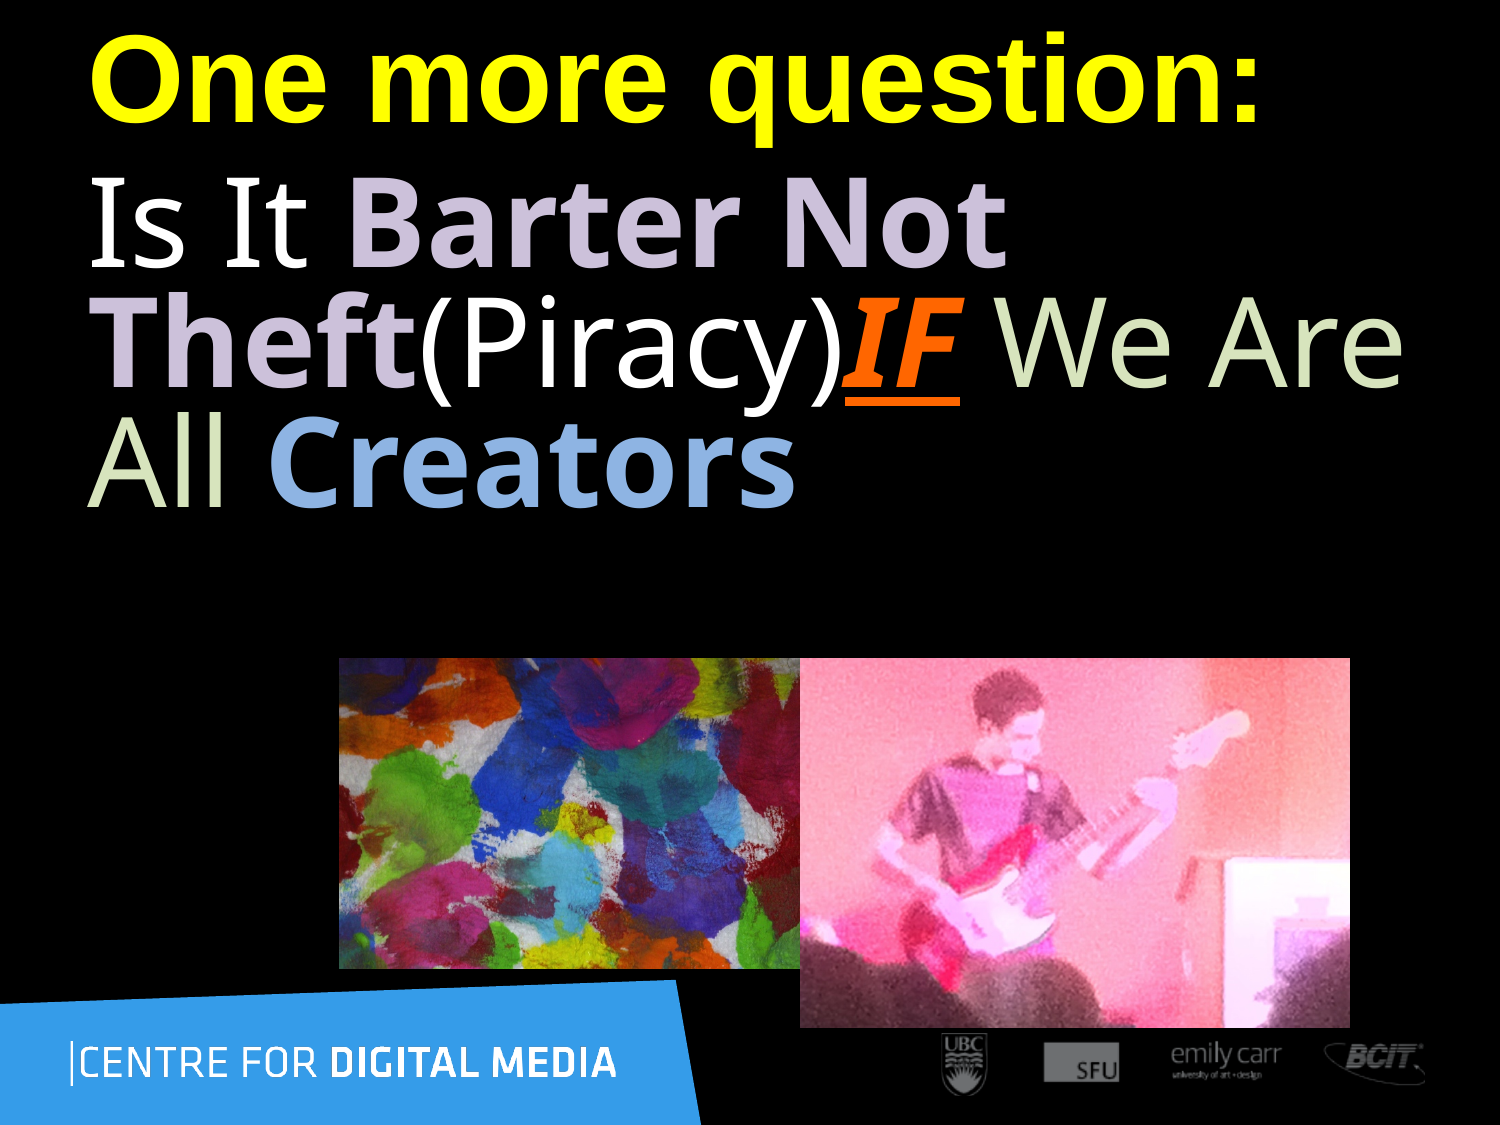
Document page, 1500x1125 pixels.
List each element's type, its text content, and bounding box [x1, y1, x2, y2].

list One more question: Is It Barter Not Theft(Piracy)IF We Are All Creators? [75, 13, 1500, 940]
picture [332, 657, 1350, 1028]
